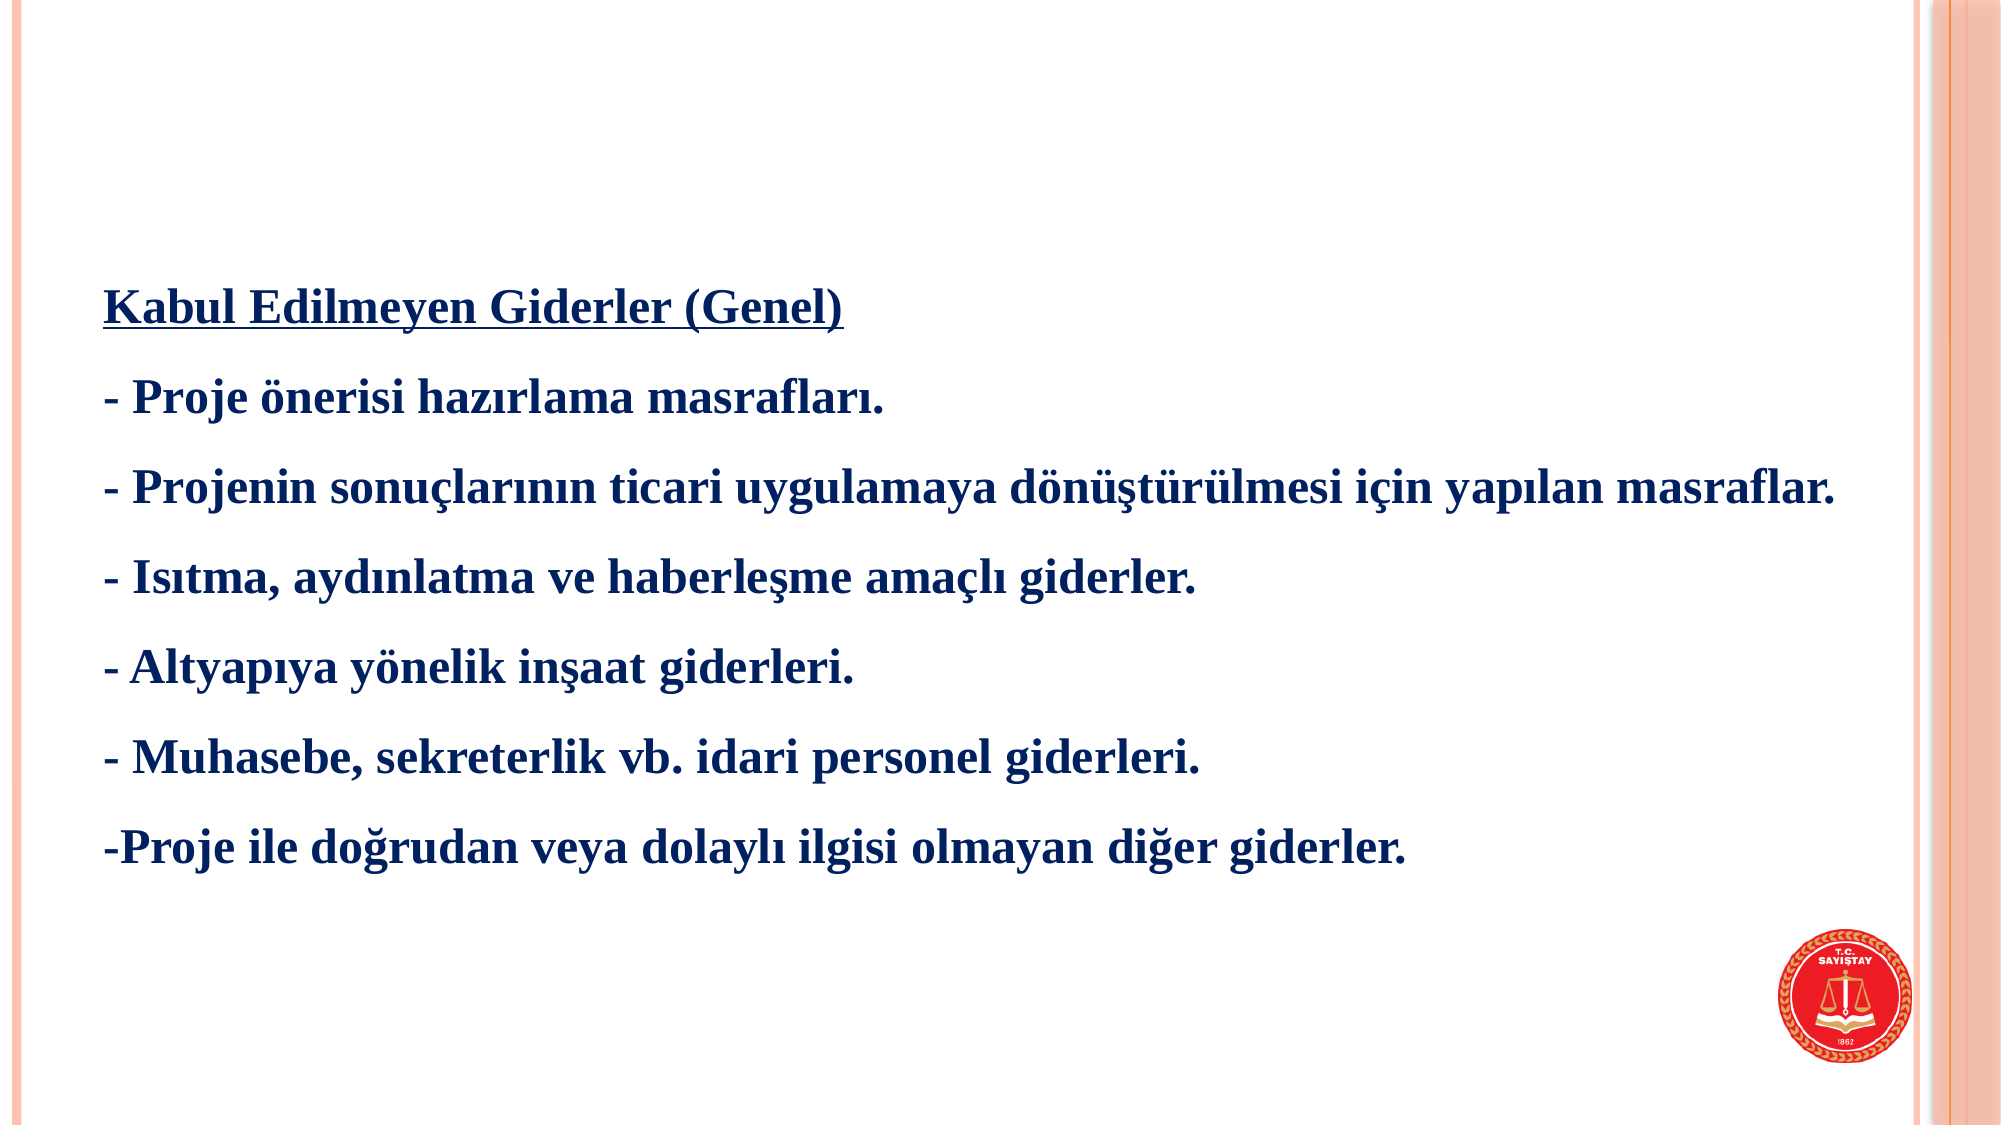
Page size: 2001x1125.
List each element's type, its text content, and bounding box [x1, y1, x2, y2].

text_box Kabul Edilmeyen Giderler (Genel) - Proje önerisi hazırlama masrafları. - Projenin sonuçlarının ticari uygulamaya dönüştürülmesi için yapılan masraflar. - Isıtma, aydınlatma ve haberleşme amaçlı giderler. - Altyapıya yönelik inşaat giderleri. - Muhasebe, sekreterlik vb. idari personel giderleri. -Proje ile doğrudan veya dolaylı ilgisi olmayan diğer giderler. [88, 236, 1912, 971]
picture [1778, 929, 1912, 1063]
